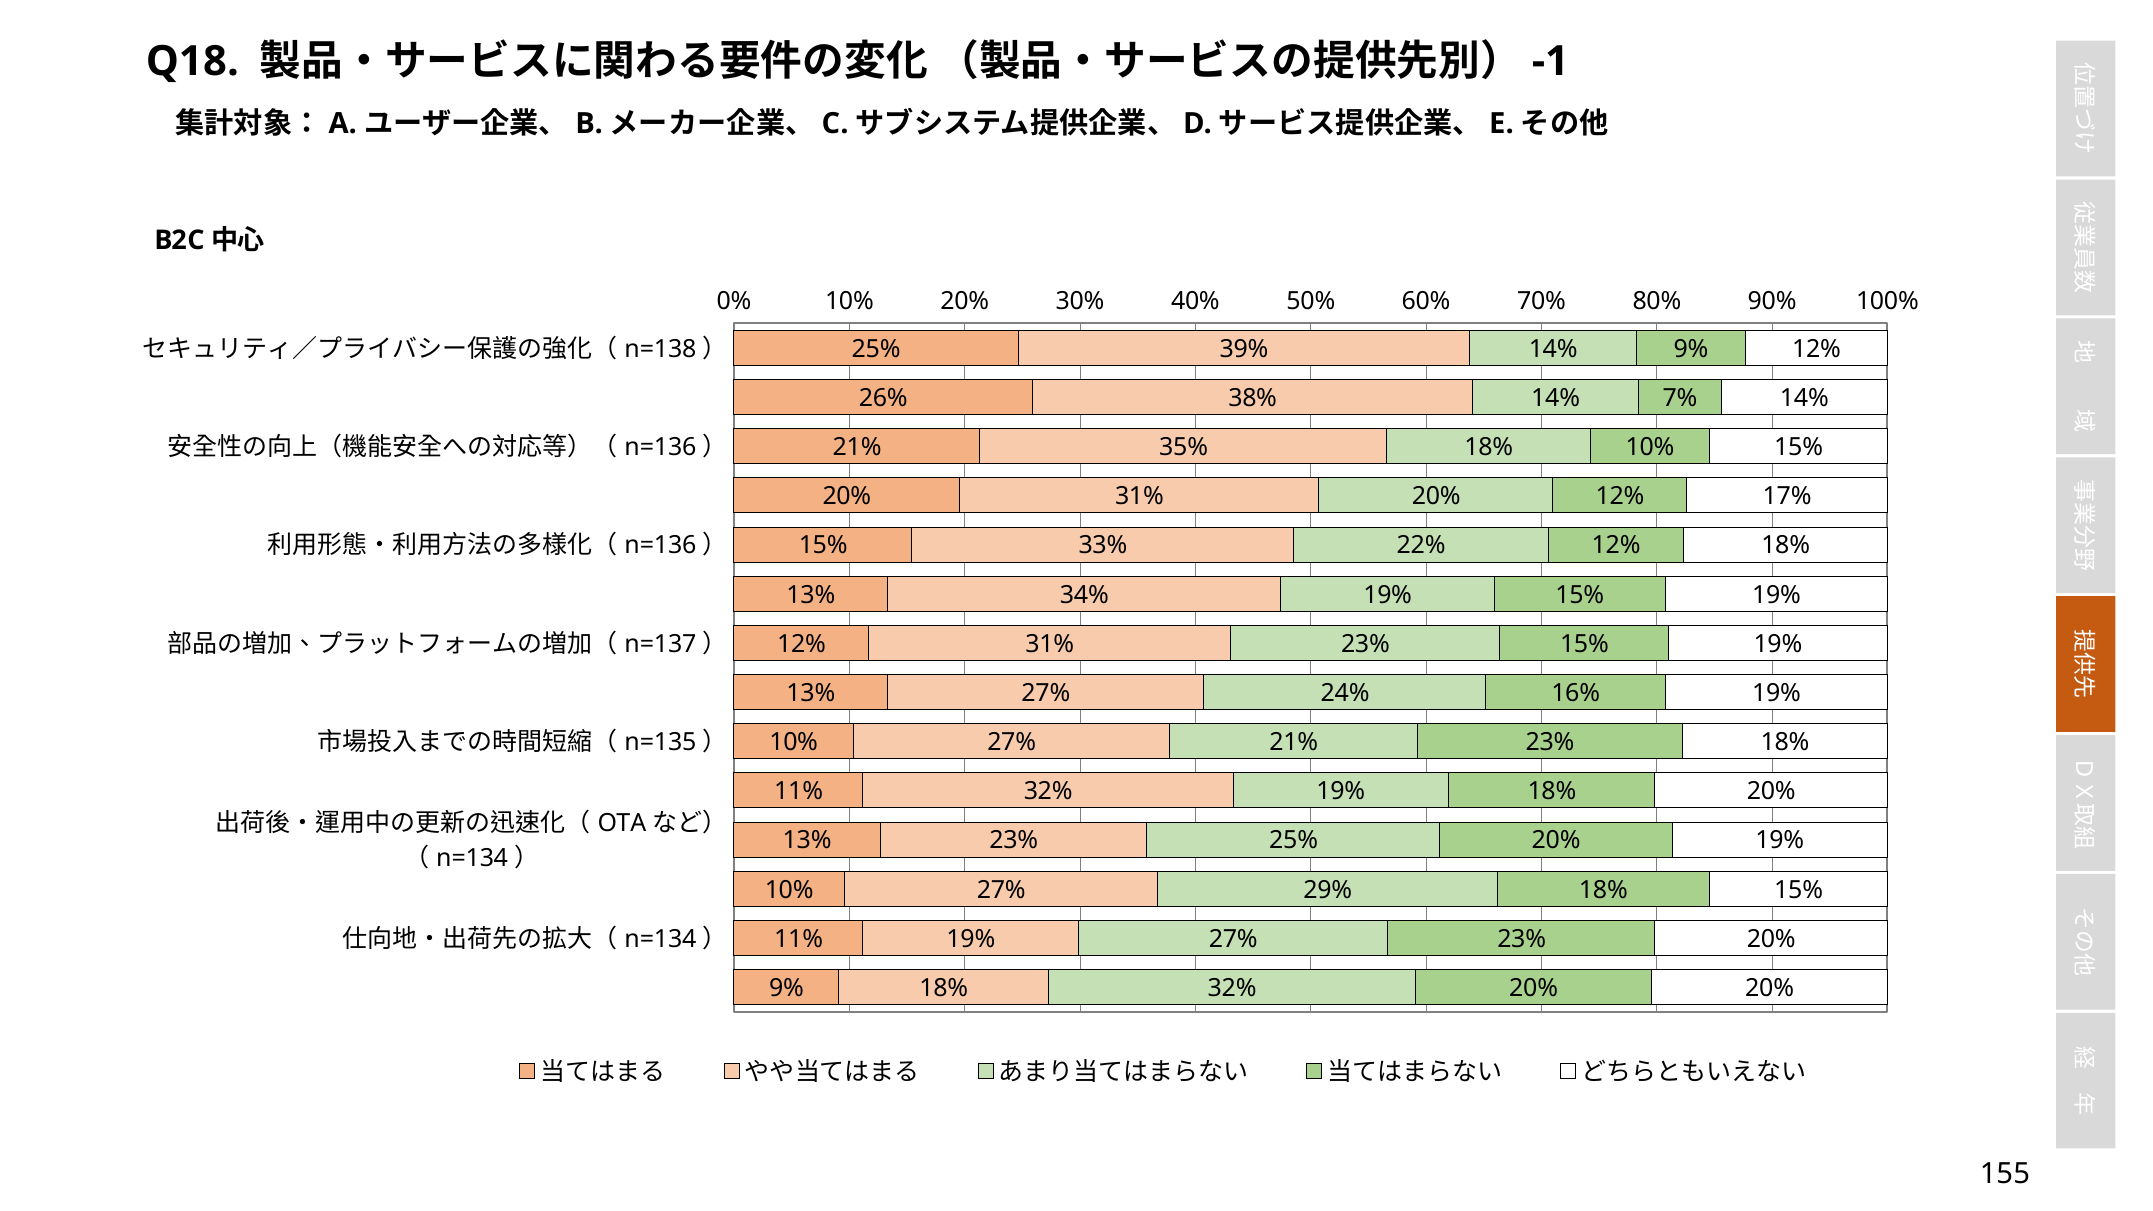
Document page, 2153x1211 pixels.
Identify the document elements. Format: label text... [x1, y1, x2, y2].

text_box Q18. 製品・サービスに関わる要件の変化 （製品・サービスの提供先別）-1 [131, 26, 2022, 92]
chart [131, 203, 1954, 1148]
slide_number 154 [1954, 1147, 2056, 1186]
text_box 集計対象：A.ユーザー企業、B.メーカー企業、C.サブシステム提供企業、D.サービス提供企業、E.その他 [131, 97, 2022, 147]
